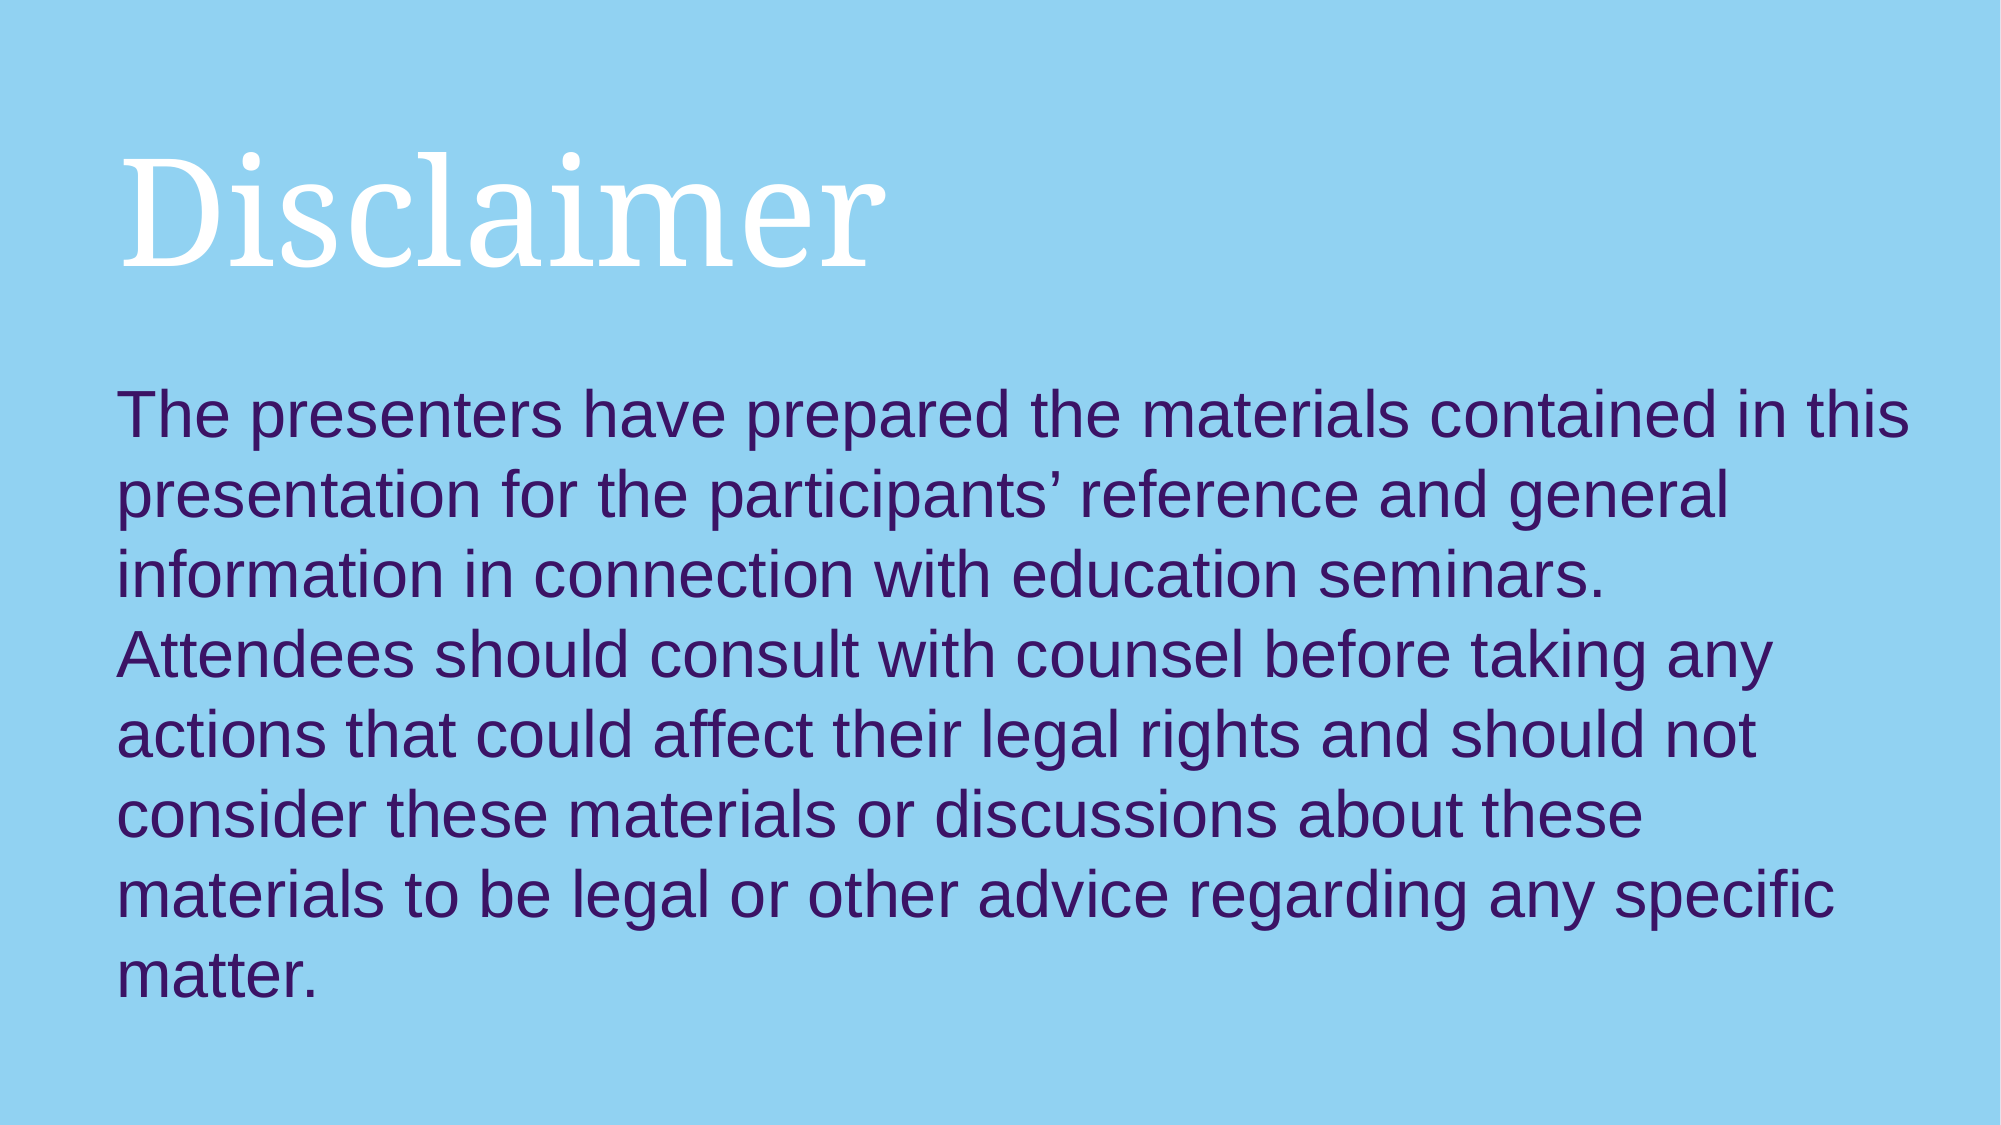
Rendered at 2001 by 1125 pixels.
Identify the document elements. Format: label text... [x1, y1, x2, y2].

text_box [0, 0, 2000, 1125]
text_box The presenters have prepared the materials contained in this presentation for the participants’ reference and general information in connection with education seminars. Attendees should consult with counsel before taking any actions that could affect their legal rights and should not consider these materials or discussions about these materials to be legal or other advice regarding any specific matter. [101, 363, 1934, 878]
text_box Disclaimer [118, 136, 1821, 320]
